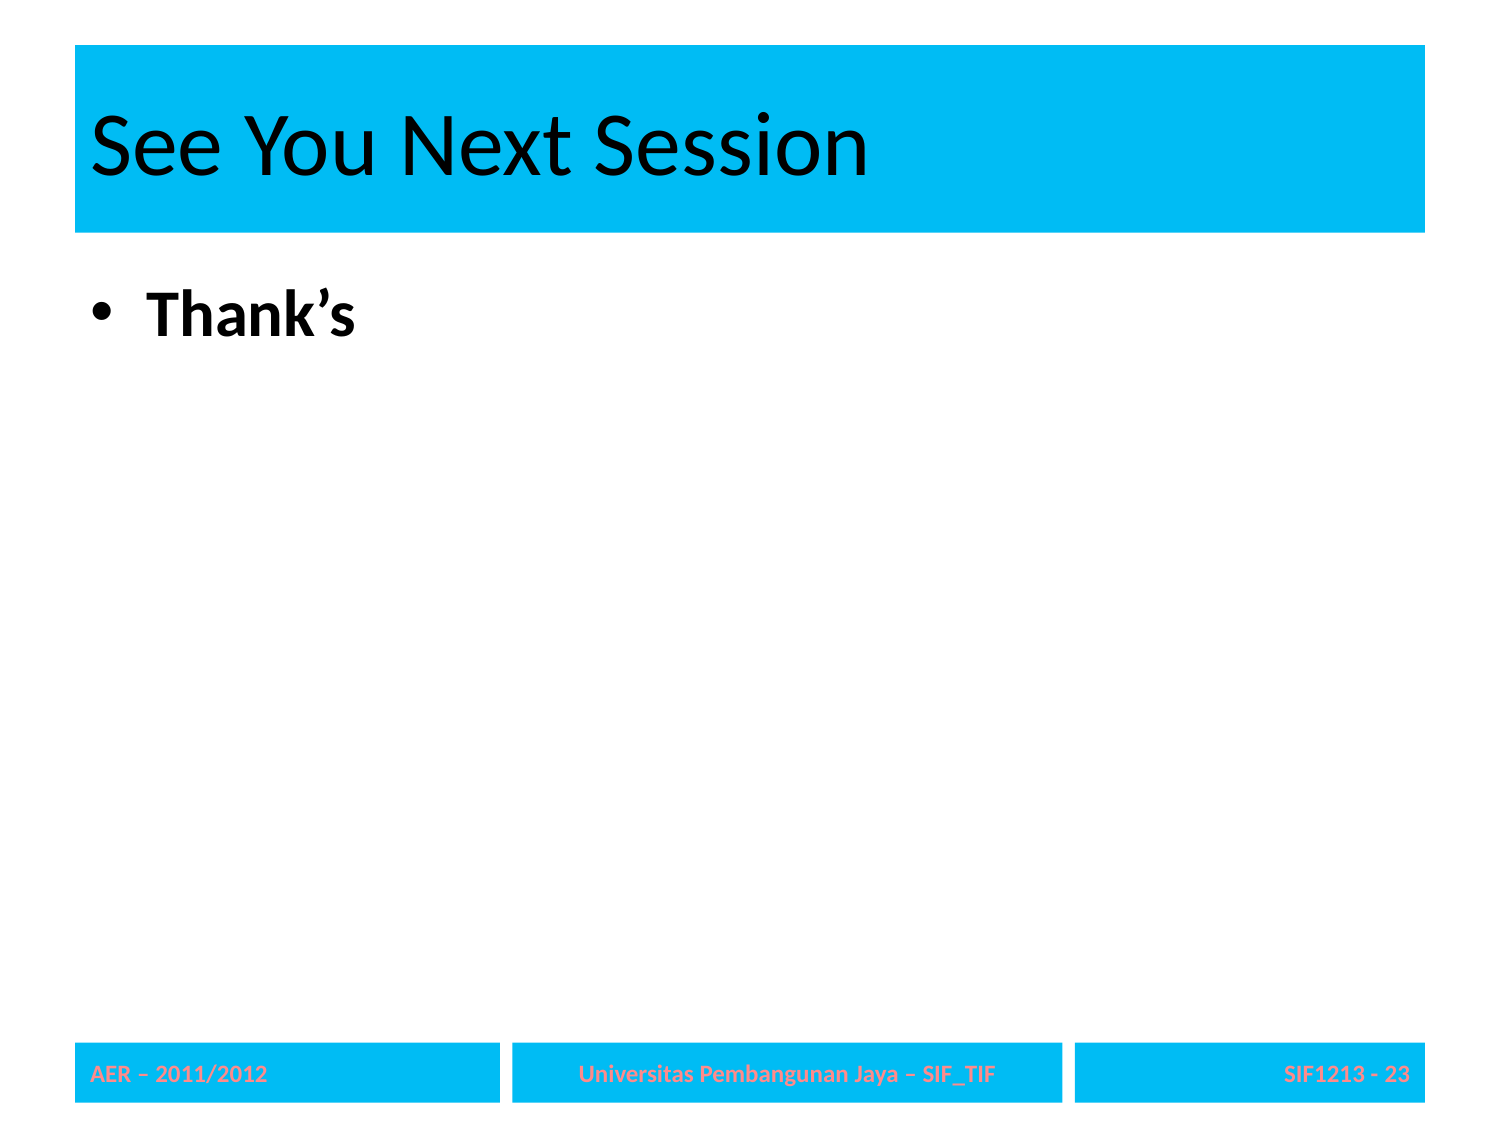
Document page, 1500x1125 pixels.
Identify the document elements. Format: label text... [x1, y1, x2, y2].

footer Universitas Pembangunan Jaya – SIF_TIF [512, 1042, 1063, 1103]
title See You Next Session [75, 45, 1425, 233]
slide_number SIF1213 - 23 [1074, 1042, 1425, 1103]
slide_number AER – 2011/2012 [75, 1042, 500, 1103]
list Thank’s [75, 262, 1425, 1005]
